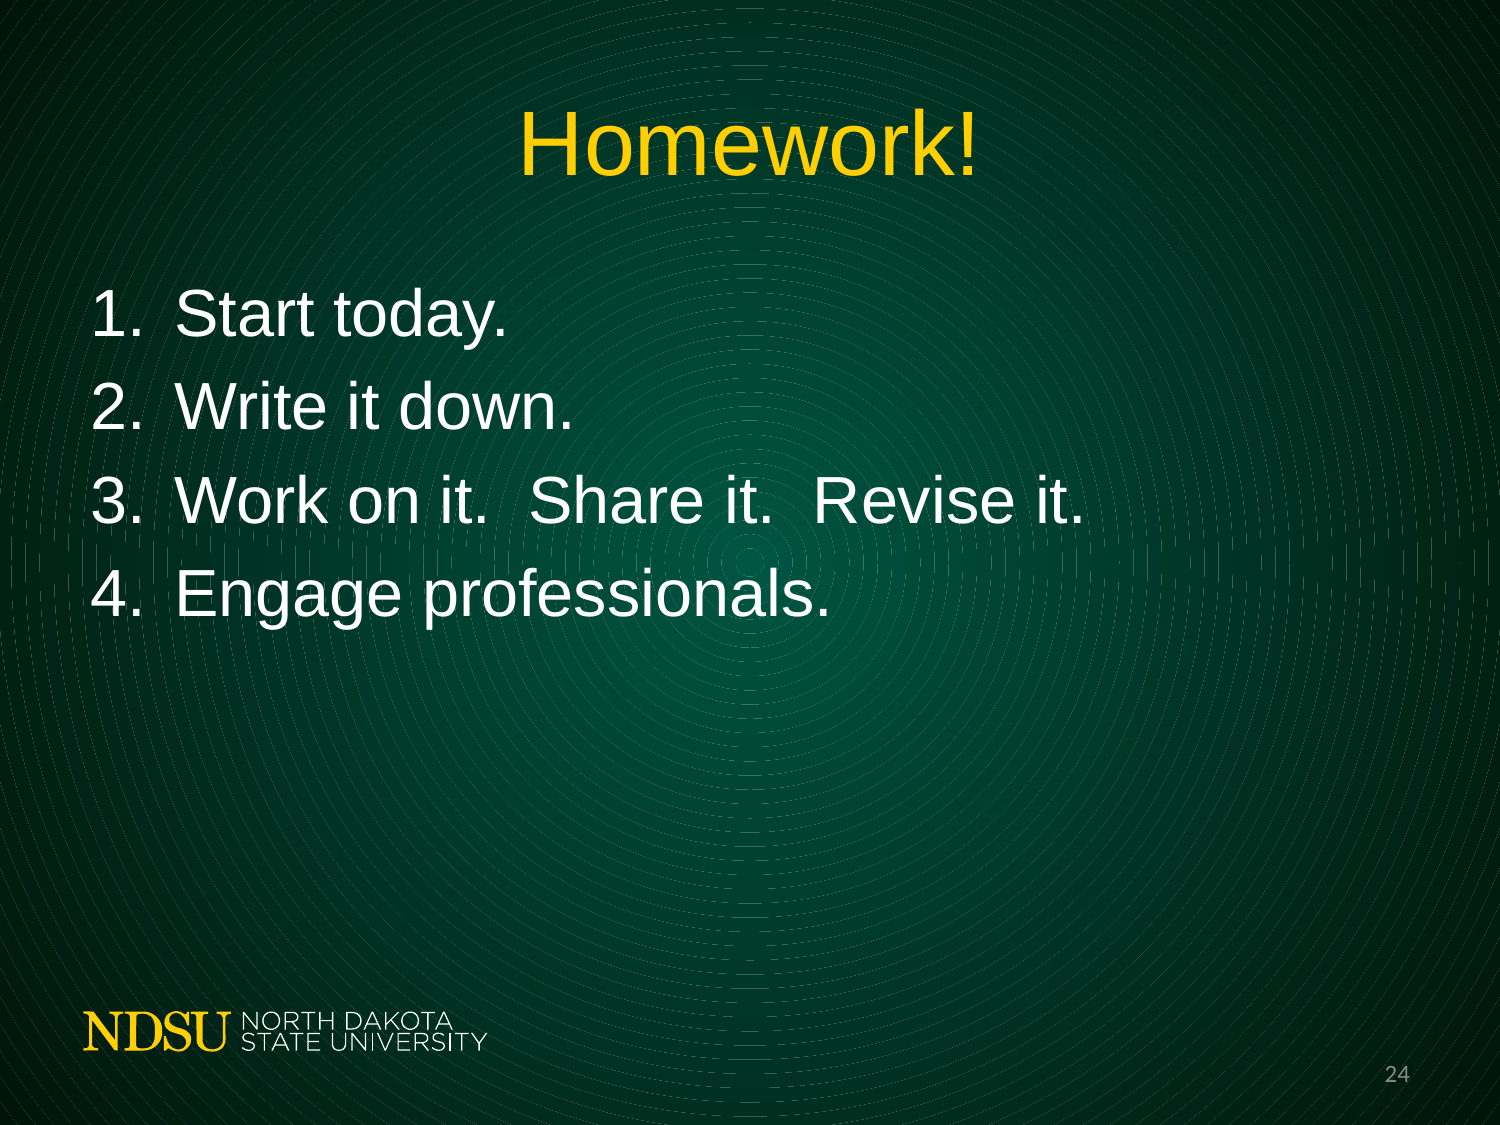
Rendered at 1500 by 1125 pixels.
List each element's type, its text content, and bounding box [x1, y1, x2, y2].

list Start today. Write it down. Work on it. Share it. Revise it. Engage professionals. [75, 262, 1425, 1005]
title Homework! [75, 45, 1425, 233]
slide_number 24 [1074, 1042, 1425, 1103]
